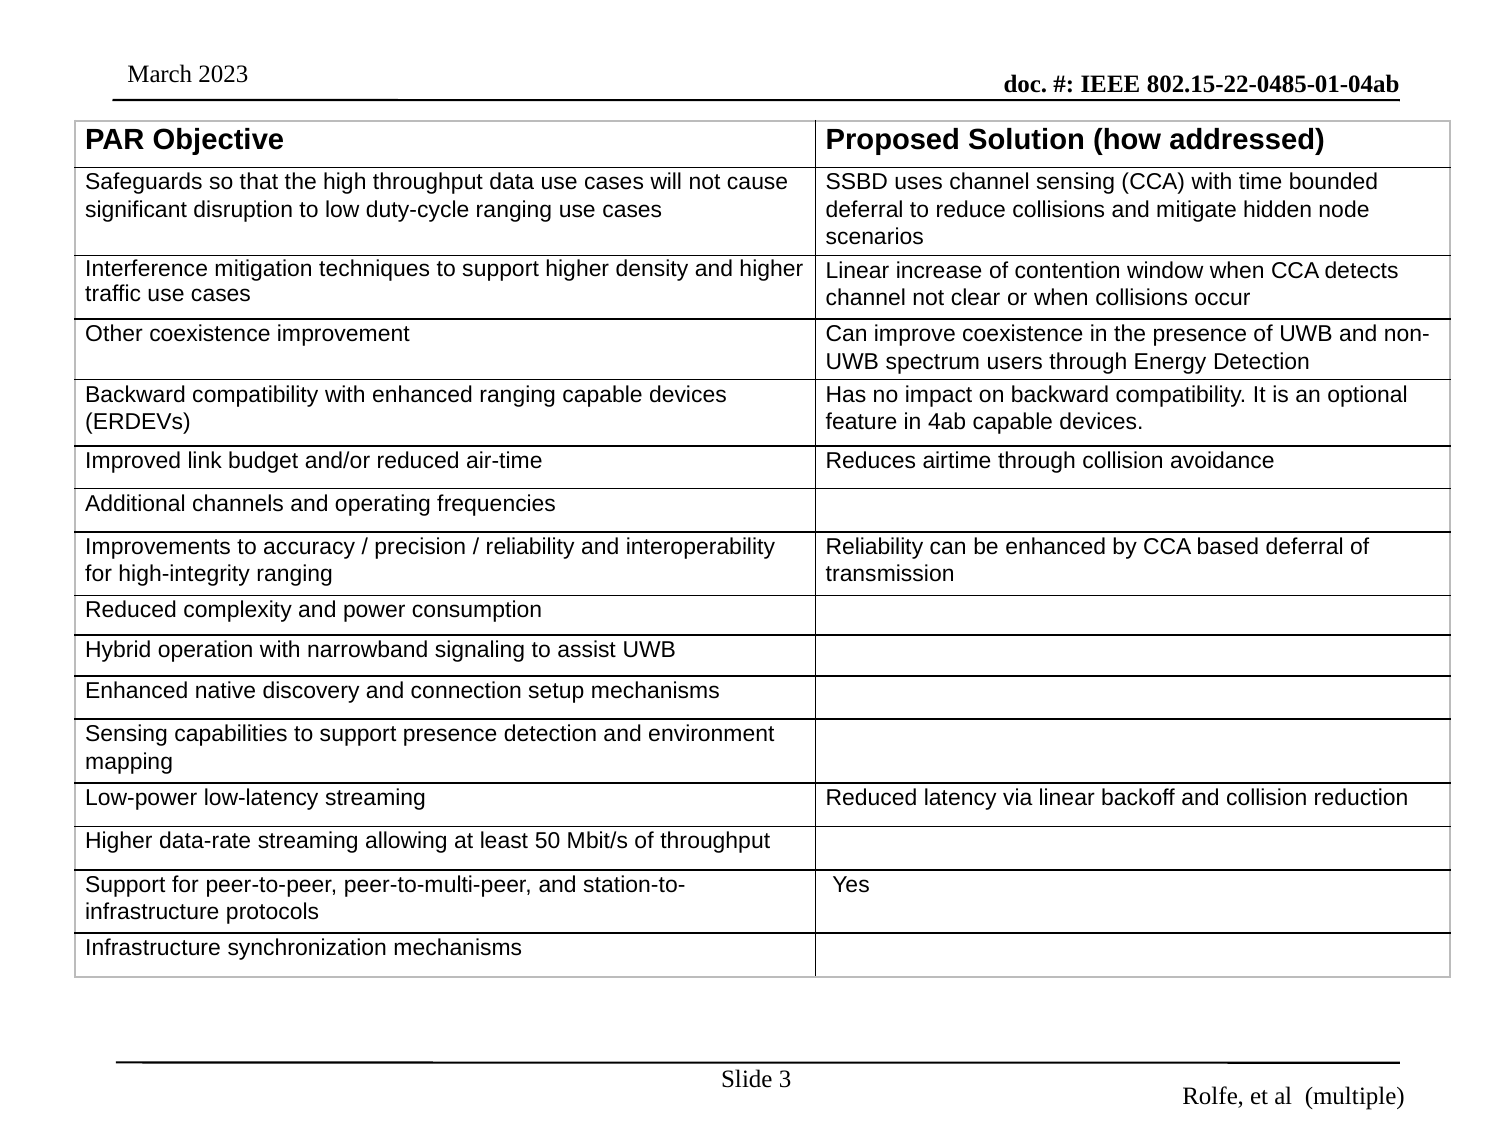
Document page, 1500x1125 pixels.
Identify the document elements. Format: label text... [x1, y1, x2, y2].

table_cell Sensing capabilities to support presence detection and environment mapping [76, 720, 815, 782]
table_cell Other coexistence improvement [76, 320, 815, 379]
table_cell [816, 596, 1449, 634]
table_cell Can improve coexistence in the presence of UWB and non-UWB spectrum users through Energy Detection [816, 320, 1449, 379]
table_cell [816, 720, 1449, 782]
table_cell Additional channels and operating frequencies [76, 489, 815, 531]
table_cell Backward compatibility with enhanced ranging capable devices (ERDEVs) [76, 380, 815, 445]
table_cell Higher data-rate streaming allowing at least 50 Mbit/s of throughput [76, 827, 815, 869]
table_cell Reliability can be enhanced by CCA based deferral of transmission [816, 533, 1449, 595]
table_cell Reduced latency via linear backoff and collision reduction [816, 784, 1449, 826]
table_cell Interference mitigation techniques to support higher density and higher traffic use cases [76, 256, 815, 318]
table_cell [816, 827, 1449, 869]
table_cell [816, 489, 1449, 531]
table_cell Yes [816, 871, 1449, 932]
table_cell SSBD uses channel sensing (CCA) with time bounded deferral to reduce collisions and mitigate hidden node scenarios [816, 168, 1449, 255]
table_cell Improvements to accuracy / precision / reliability and interoperability for high-integrity ranging [76, 533, 815, 595]
table_cell Enhanced native discovery and connection setup mechanisms [76, 677, 815, 718]
table_cell Improved link budget and/or reduced air-time [76, 447, 815, 488]
table_cell Support for peer-to-peer, peer-to-multi-peer, and station-to-infrastructure protocols [76, 871, 815, 932]
table_header Proposed Solution (how addressed) [816, 122, 1449, 167]
table_cell [816, 677, 1449, 718]
table_cell Has no impact on backward compatibility. It is an optional feature in 4ab capable devices. [816, 380, 1449, 445]
table_cell Hybrid operation with narrowband signaling to assist UWB [76, 636, 815, 675]
slide_number Slide 3 [712, 1062, 800, 1125]
table_cell [816, 636, 1449, 675]
table_cell Safeguards so that the high throughput data use cases will not cause significant disruption to low duty-cycle ranging use cases [76, 168, 815, 255]
table_cell Low-power low-latency streaming [76, 784, 815, 826]
table_cell [816, 934, 1449, 976]
table_cell Linear increase of contention window when CCA detects channel not clear or when collisions occur [816, 256, 1449, 318]
table_header PAR Objective [76, 122, 815, 167]
table_cell Reduced complexity and power consumption [76, 596, 815, 634]
table_cell Reduces airtime through collision avoidance [816, 447, 1449, 488]
table_cell Infrastructure synchronization mechanisms [76, 934, 815, 976]
